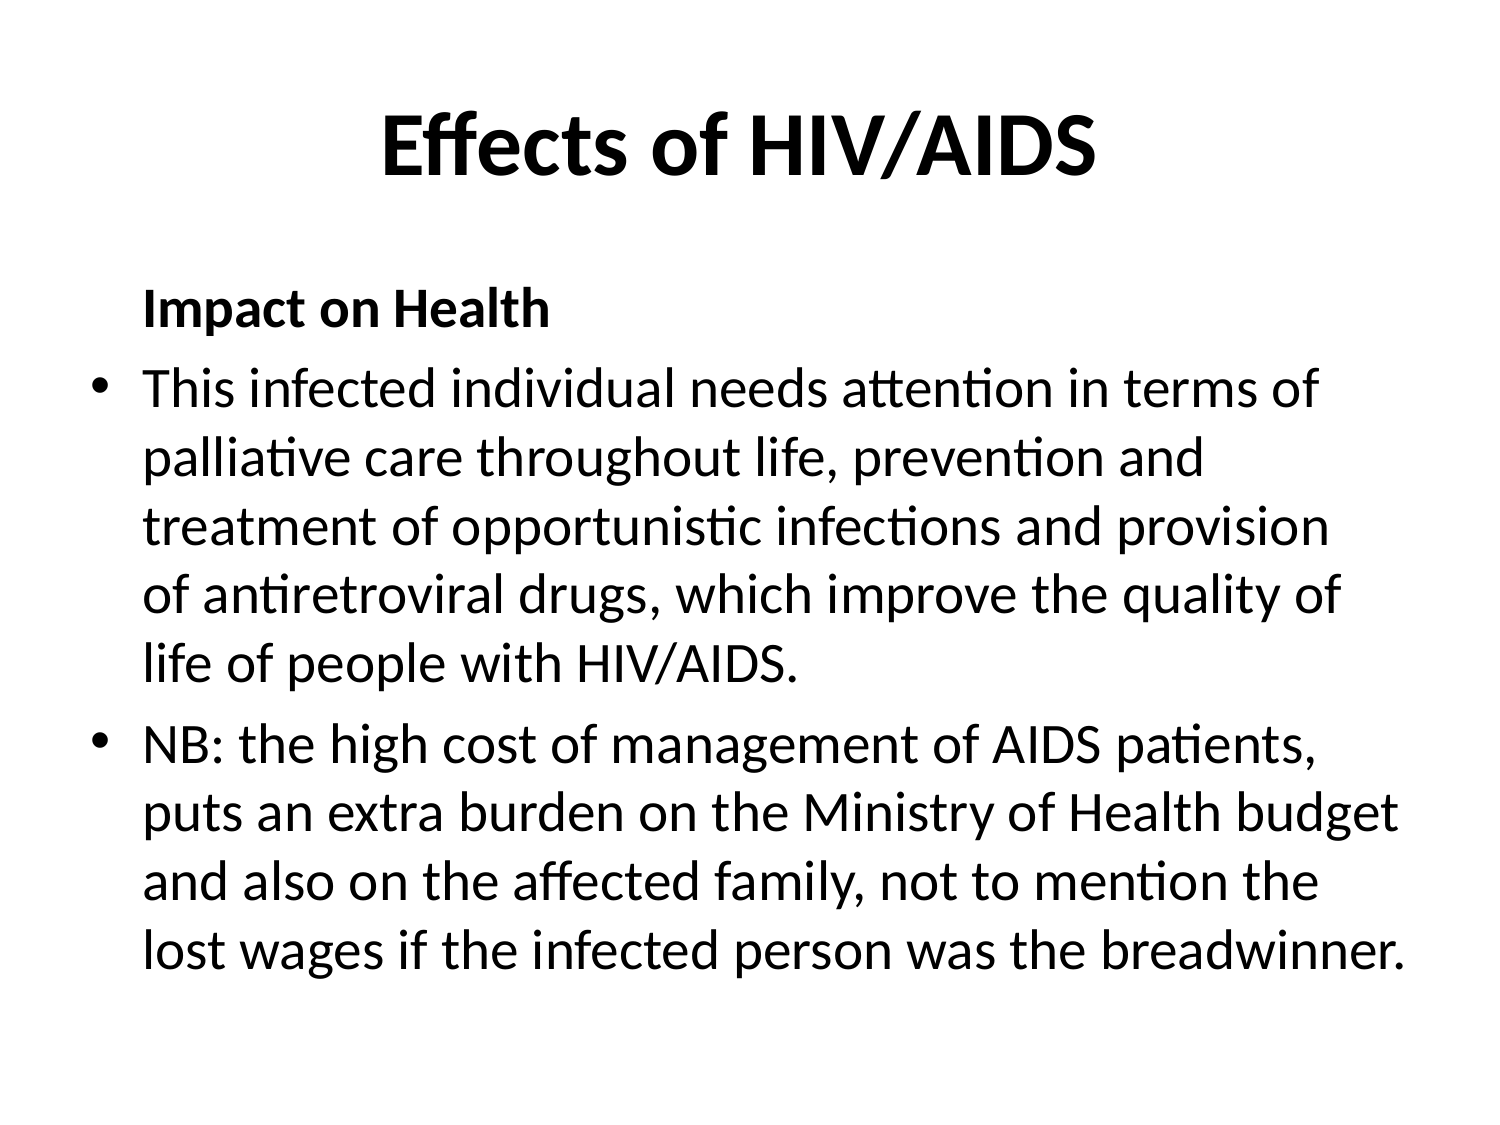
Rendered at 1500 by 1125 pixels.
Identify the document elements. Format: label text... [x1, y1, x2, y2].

title Effects of HIV/AIDS [75, 45, 1425, 233]
list Impact on Health This infected individual needs attention in terms of palliative care throughout life, prevention and treatment of opportunistic infections and provision of antiretroviral drugs, which improve the quality of life of people with HIV/AIDS. NB: the high cost of management of AIDS patients, puts an extra burden on the Ministry of Health budget and also on the affected family, not to mention the lost wages if the infected person was the breadwinner. [75, 262, 1425, 1005]
